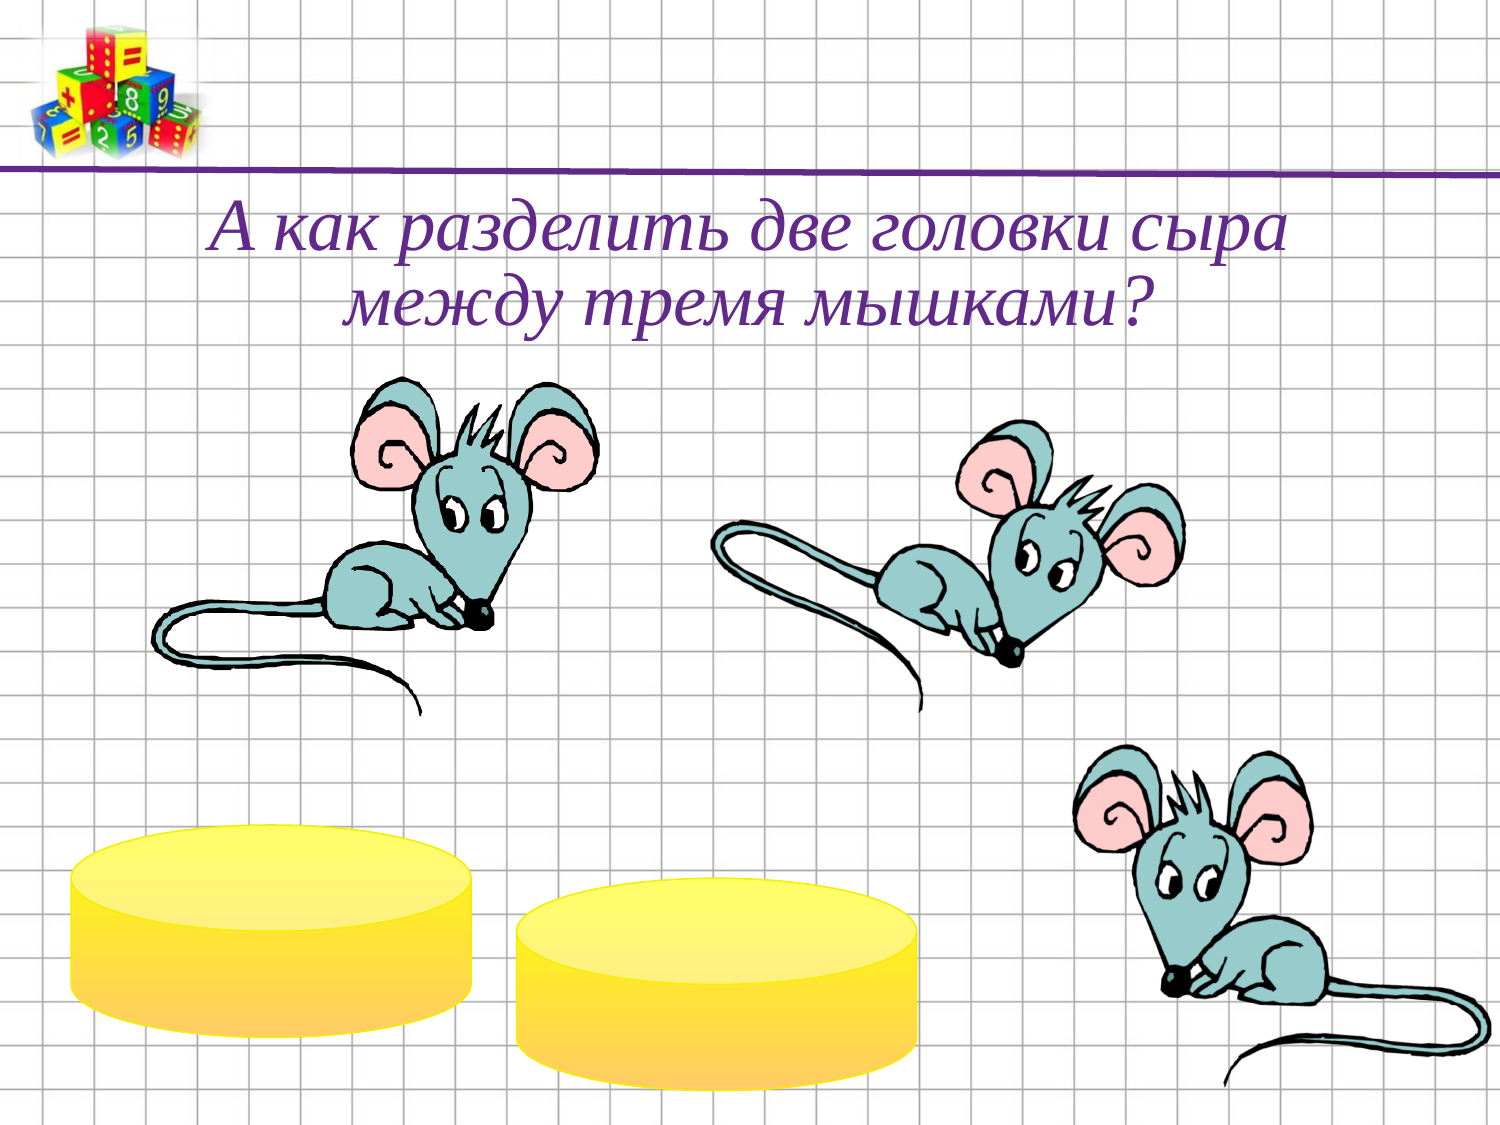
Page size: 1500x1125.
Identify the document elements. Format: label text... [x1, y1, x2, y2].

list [150, 376, 601, 717]
text_box [516, 878, 917, 1091]
text_box [71, 825, 472, 1038]
title А как разделить две головки сыра между тремя мышками? [103, 176, 1397, 375]
picture [682, 318, 1500, 1108]
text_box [0, 16, 1500, 176]
